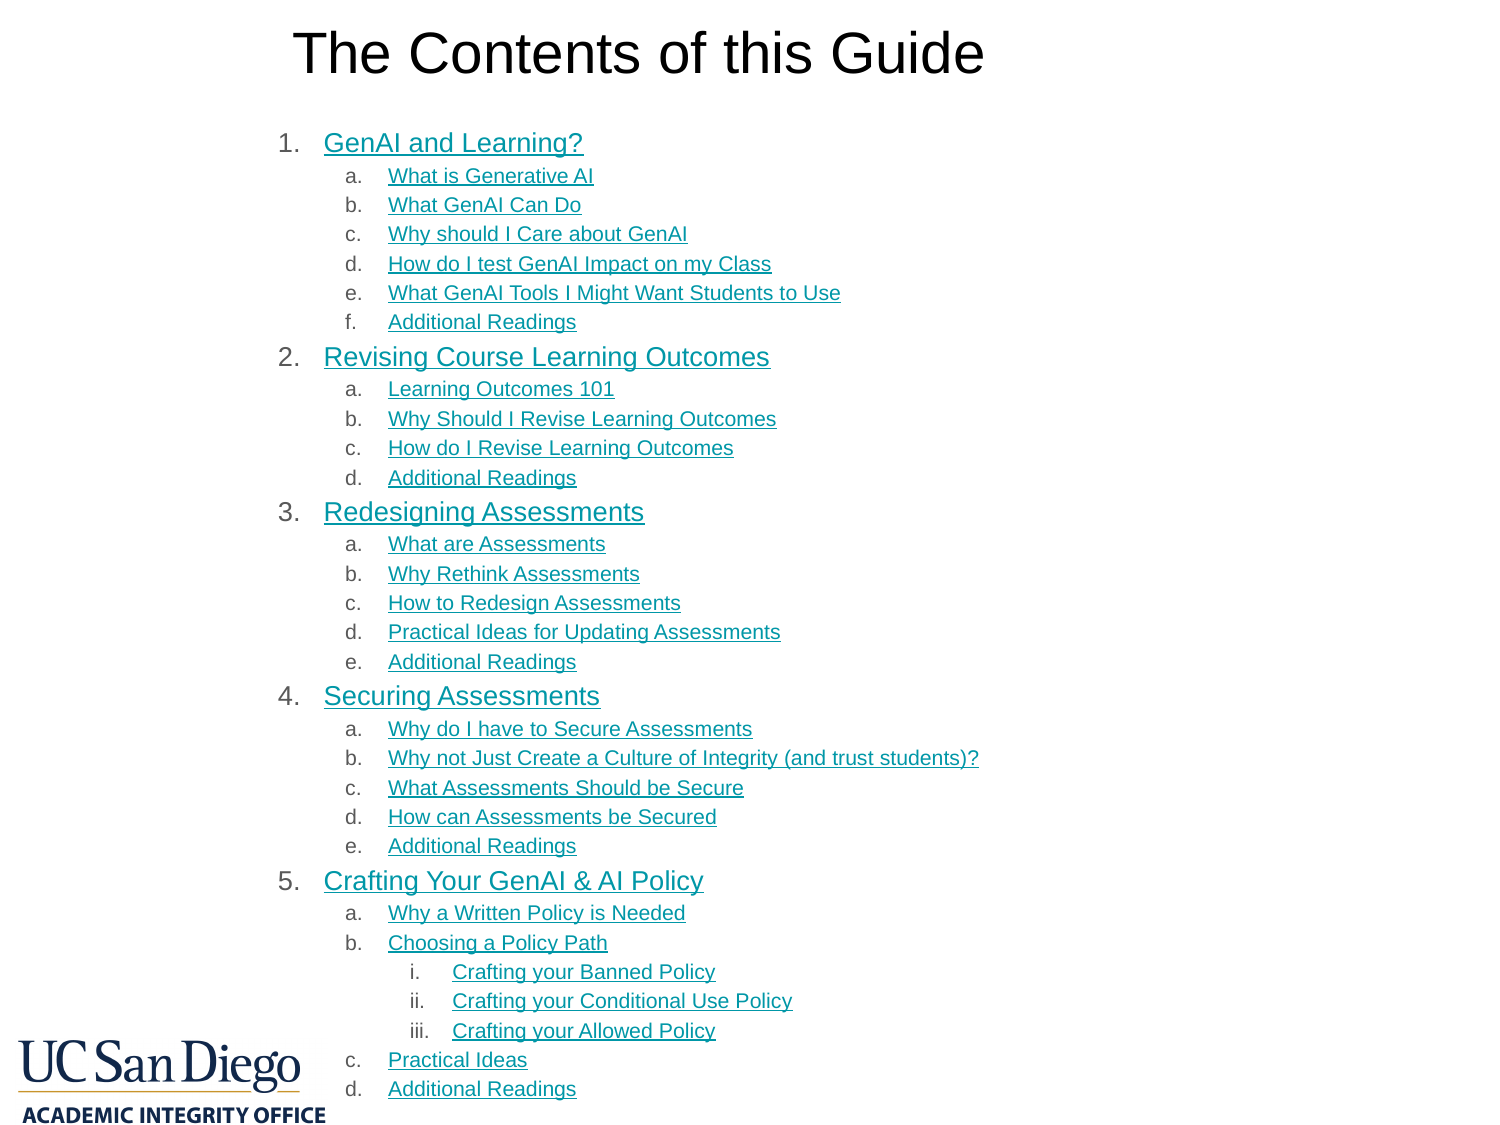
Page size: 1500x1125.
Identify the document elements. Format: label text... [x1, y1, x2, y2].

picture [15, 1038, 244, 1125]
list GenAI and Learning? What is Generative AI What GenAI Can Do Why should I Care about GenAI How do I test GenAI Impact on my Class What GenAI Tools I Might Want Students to Use Additional Readings Revising Course Learning Outcomes Learning Outcomes 101 Why Should I Revise Learning Outcomes How do I Revise Learning Outcomes Additional Readings Redesigning Assessments What are Assessments Why Rethink Assessments How to Redesign Assessments Practical Ideas for Updating Assessments Additional Readings Securing Assessments Why do I have to Secure Assessments Why not Just Create a Culture of Integrity (and trust students)? What Assessments Should be Secure How can Assessments be Secured Additional Readings Crafting Your GenAI & AI Policy Why a Written Policy is Needed Choosing a Policy Path Crafting your Banned Policy Crafting your Conditional Use Policy Crafting your Allowed Policy Practical Ideas Additional Readings [244, 105, 1449, 1125]
title The Contents of this Guide [277, 0, 1449, 105]
